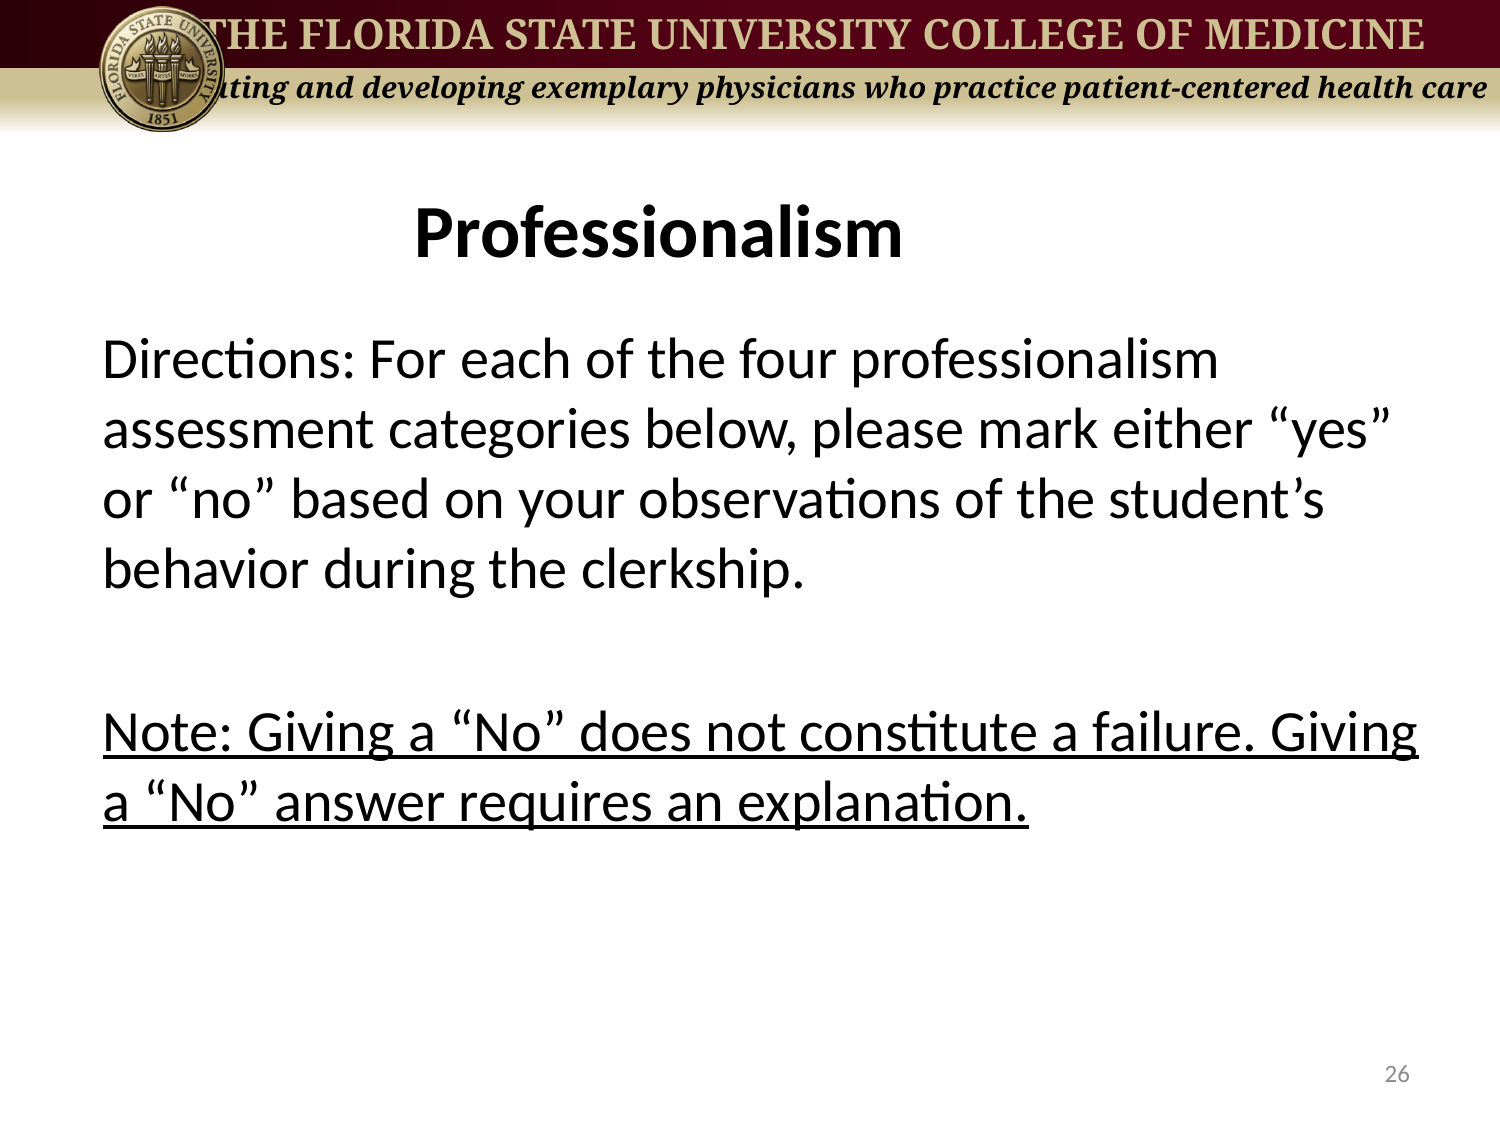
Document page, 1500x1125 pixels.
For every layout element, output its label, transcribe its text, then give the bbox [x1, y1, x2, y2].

slide_number 26 [1074, 1042, 1425, 1103]
text_box Professionalism [399, 174, 1163, 280]
picture [99, 6, 225, 132]
list Directions: For each of the four professionalism assessment categories below, please mark either “yes” or “no” based on your observations of the student’s behavior during the clerkship. Note: Giving a “No” does not constitute a failure. Giving a “No” answer requires an explanation. [87, 312, 1438, 993]
